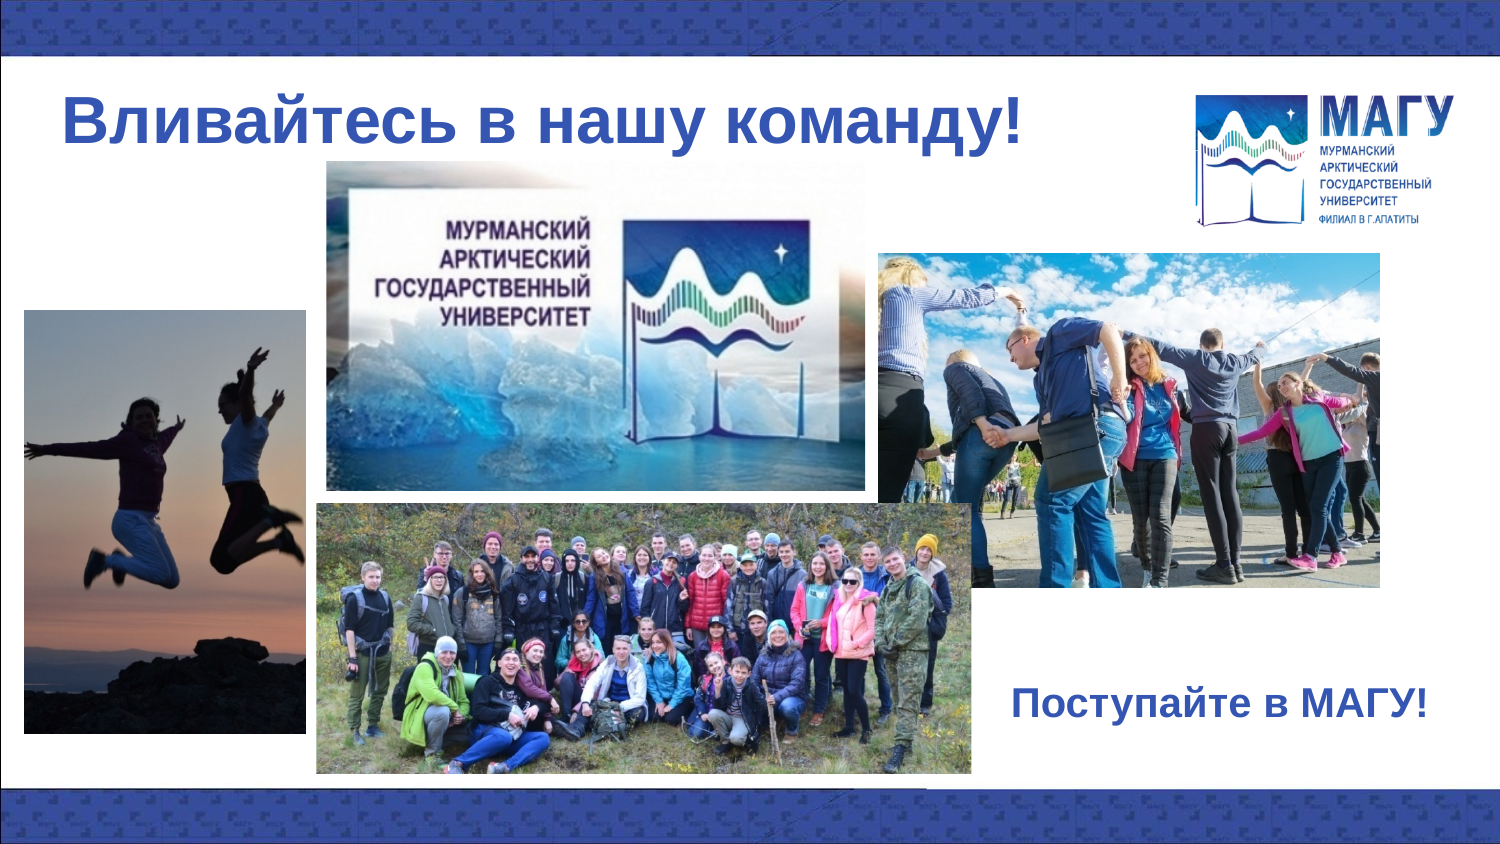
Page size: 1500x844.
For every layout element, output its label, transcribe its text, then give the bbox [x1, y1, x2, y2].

picture [0, 0, 1500, 844]
text_box Вливайтесь в нашу команду! [46, 46, 1055, 188]
text_box Поступайте в МАГУ! [996, 667, 1465, 733]
